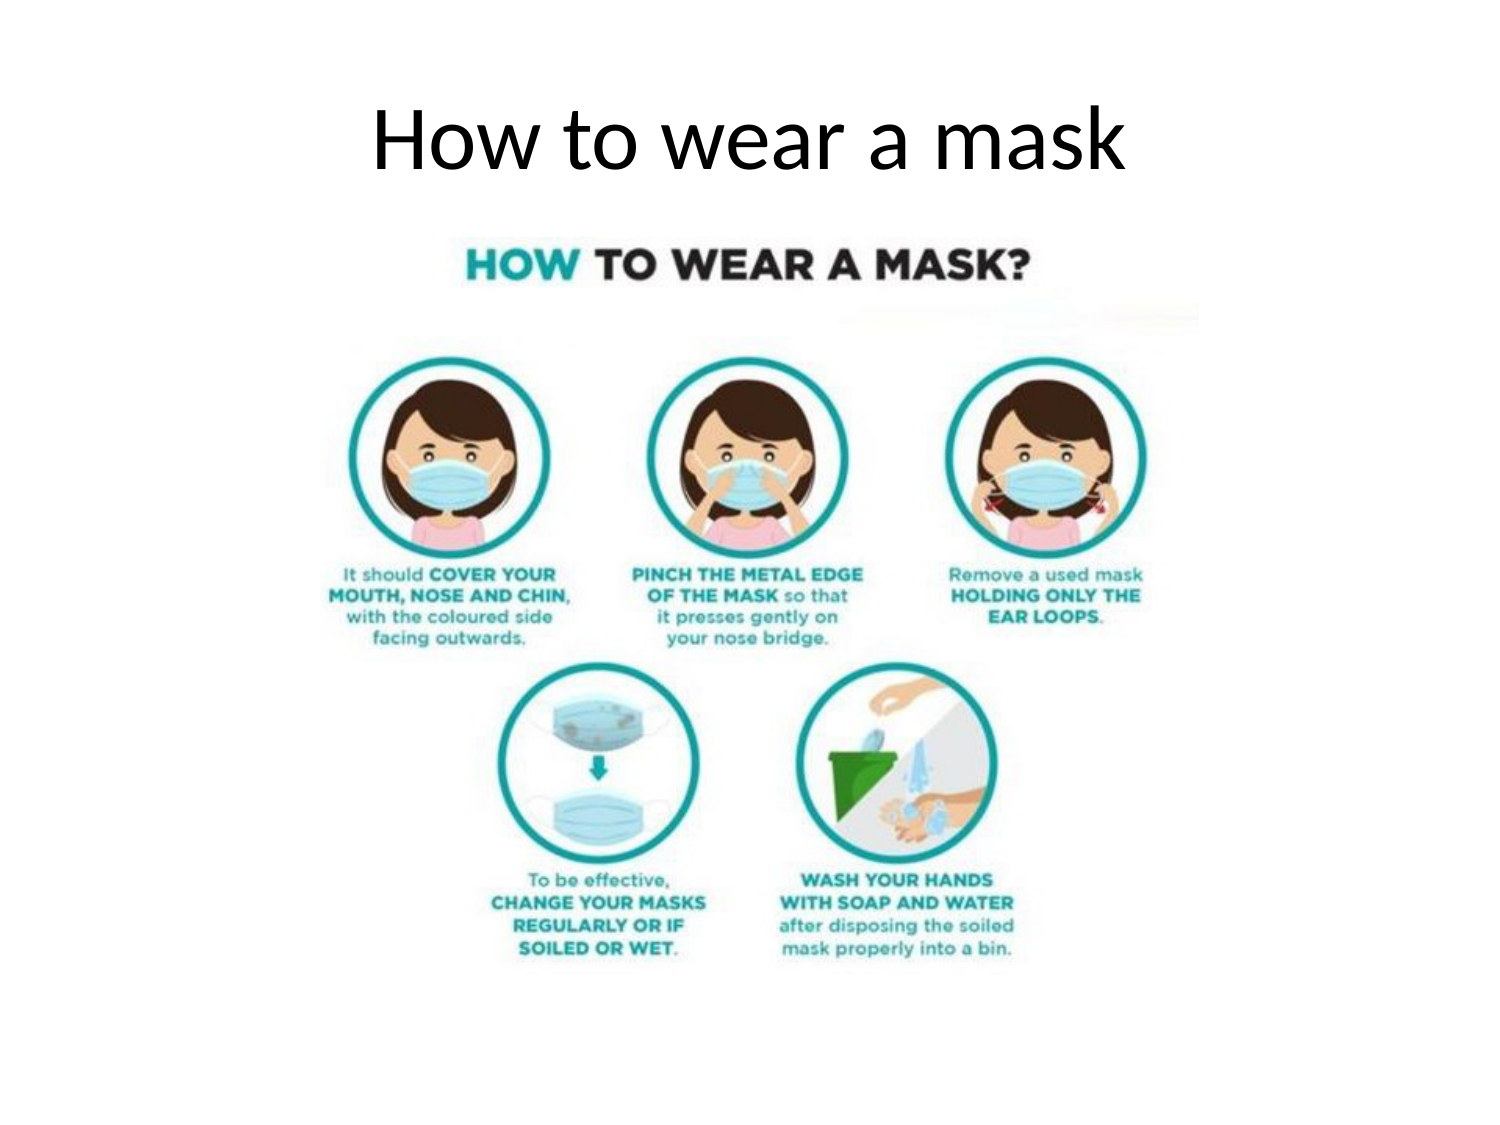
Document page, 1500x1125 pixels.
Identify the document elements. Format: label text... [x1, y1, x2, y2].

title How to wear a mask [369, 75, 1131, 235]
picture [319, 237, 1199, 976]
